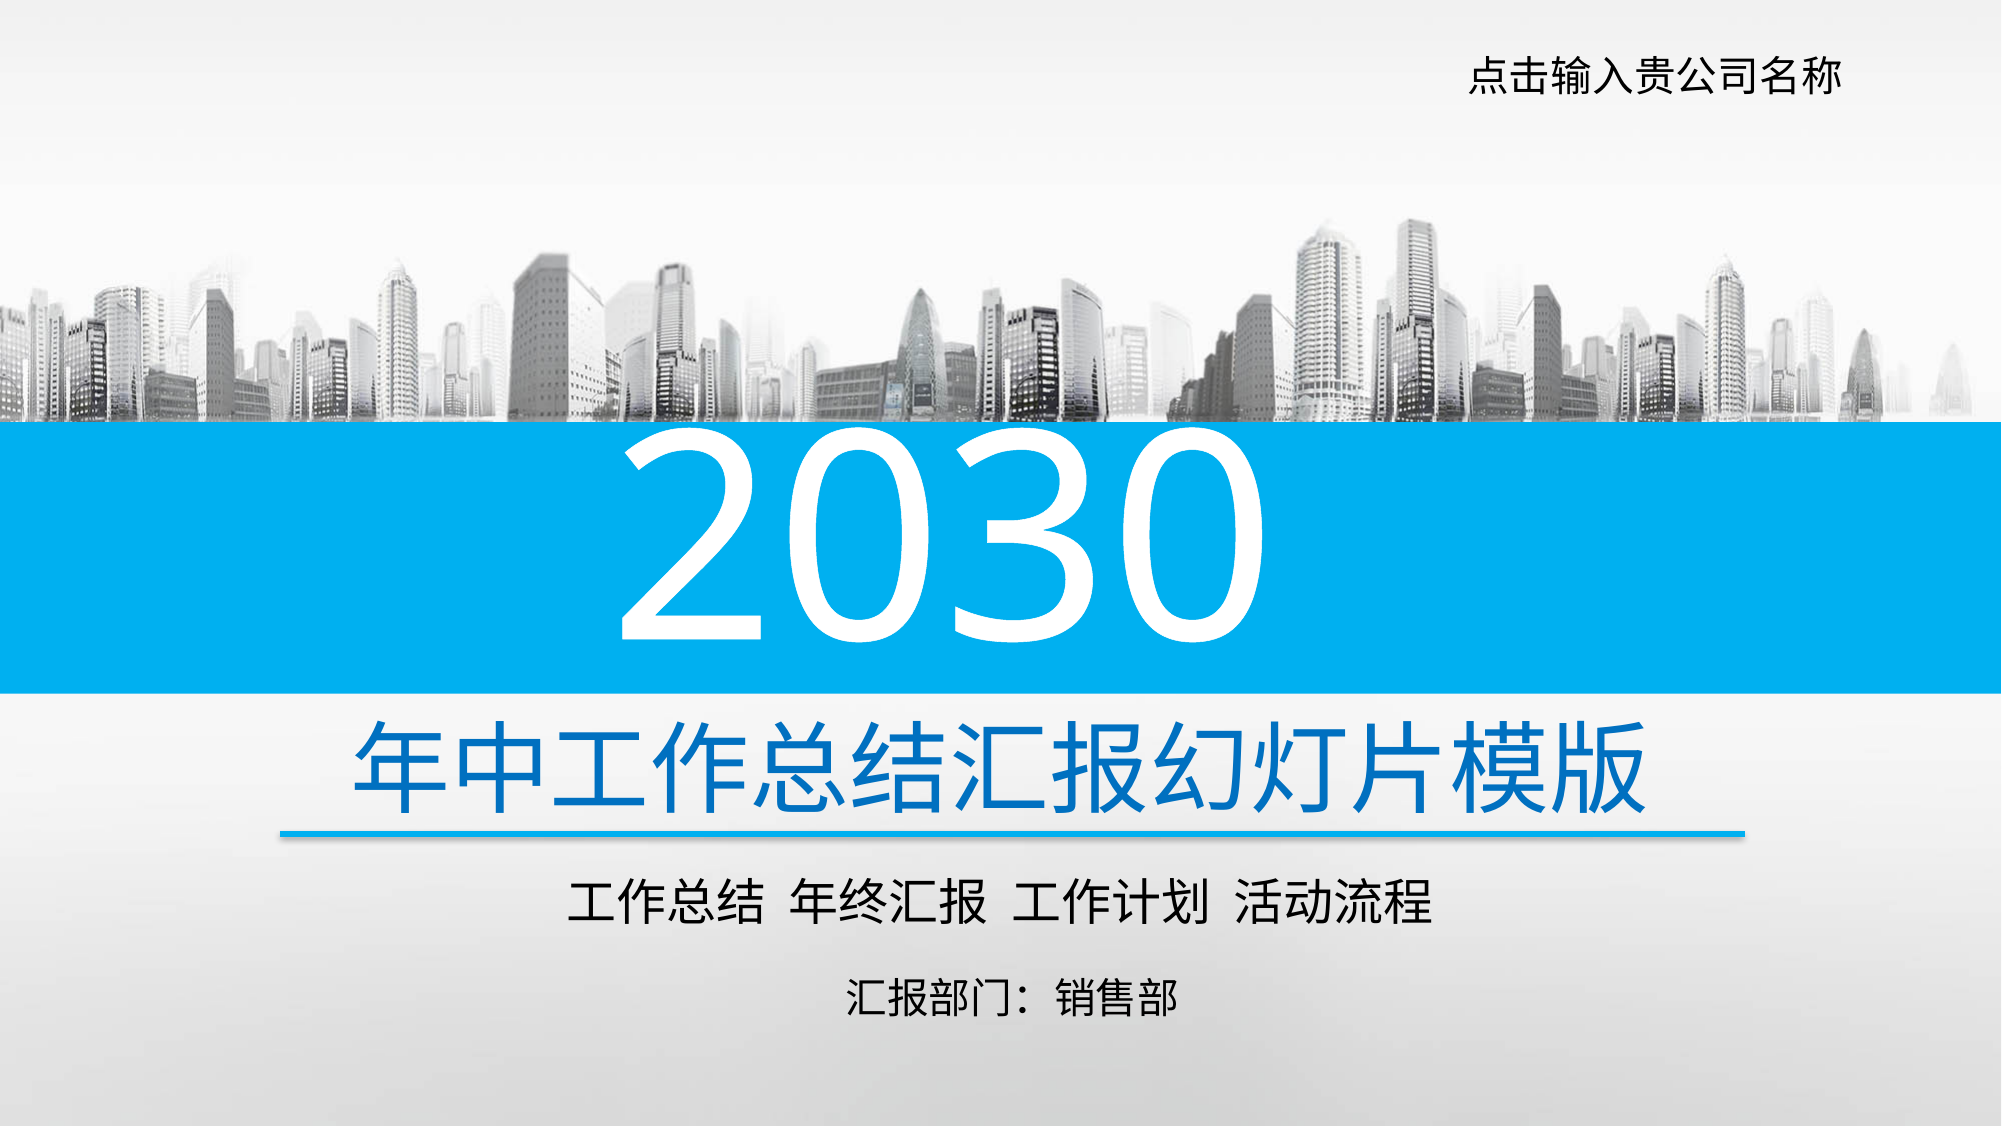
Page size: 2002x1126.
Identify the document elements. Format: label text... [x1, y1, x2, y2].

text_box 点击输入贵公司名称 [1308, 42, 2001, 108]
text_box 2030 [357, 339, 1528, 705]
text_box 工作总结 年终汇报 工作计划 活动流程 [551, 863, 1449, 938]
text_box 汇报部门：销售部 [666, 964, 1359, 1029]
text_box [1528, 420, 2001, 696]
picture [0, 0, 2002, 421]
text_box 年中工作总结汇报幻灯片模版 [335, 697, 1665, 830]
text_box [0, 420, 357, 696]
picture [0, 694, 2002, 1126]
